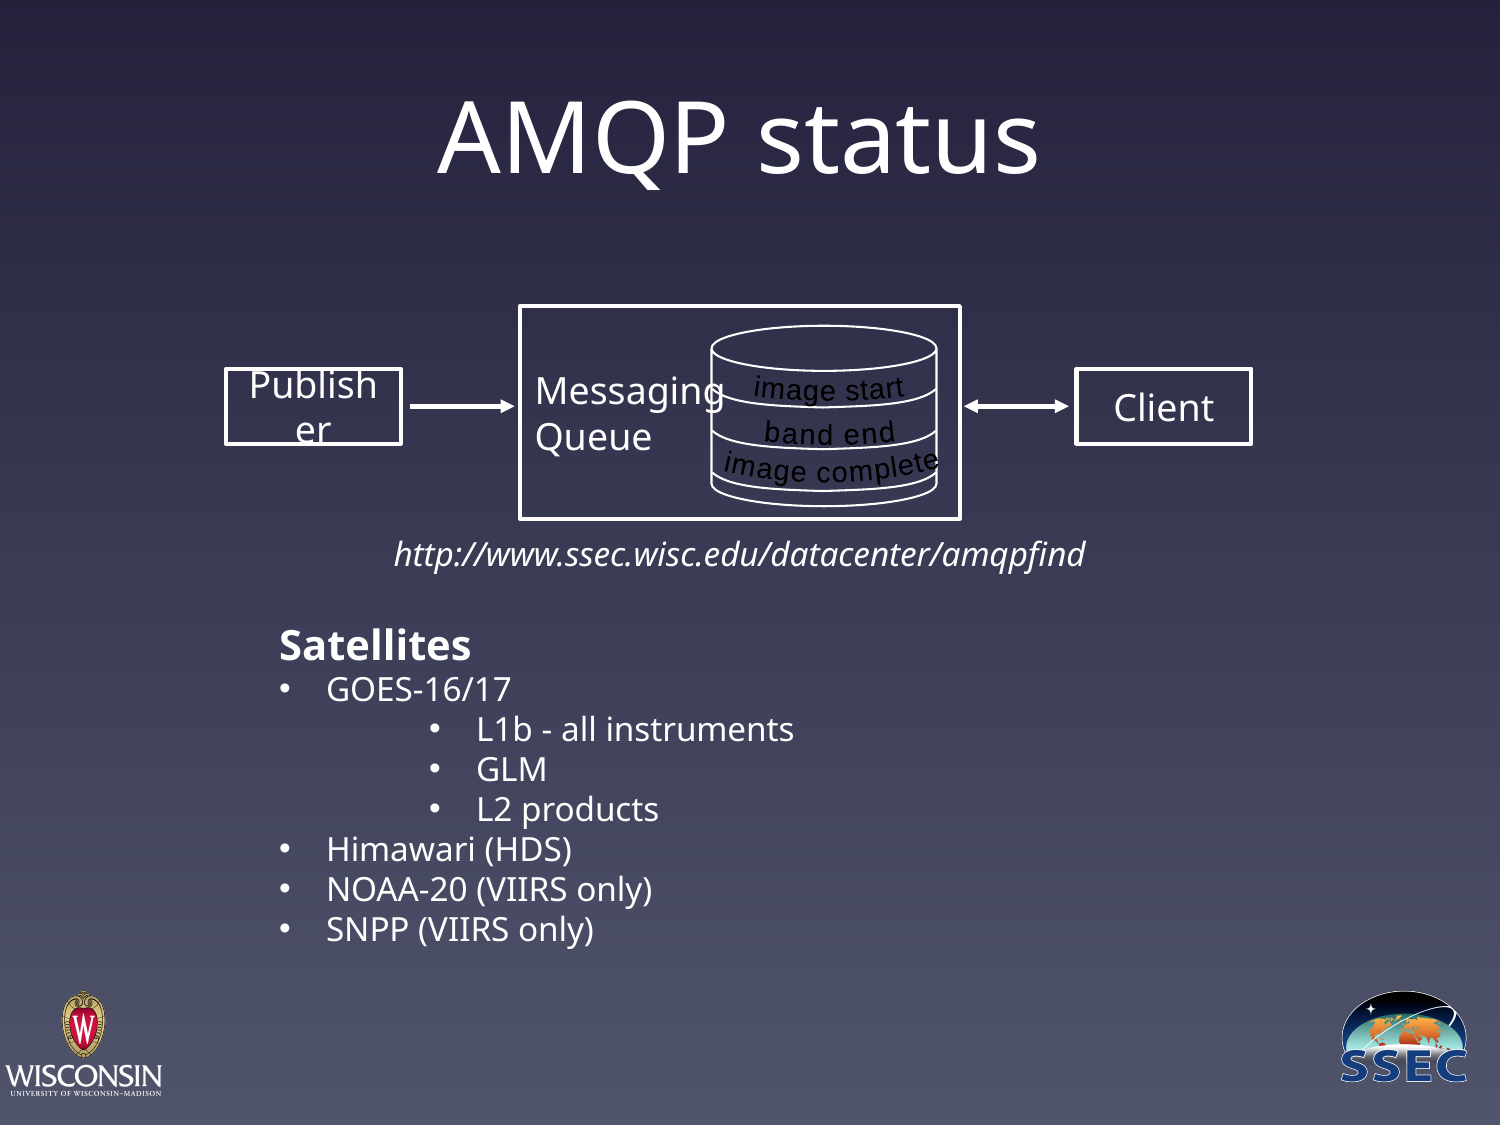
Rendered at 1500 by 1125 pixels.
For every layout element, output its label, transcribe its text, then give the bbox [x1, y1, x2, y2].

picture [5, 990, 162, 1096]
text_box AMQP status [422, 66, 1058, 157]
picture [1340, 990, 1468, 1083]
text_box Satellites GOES-16/17 L1b - all instruments GLM L2 products Himawari (HDS) NOAA-20 (VIIRS only) SNPP (VIIRS only) [264, 611, 819, 956]
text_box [225, 159, 1252, 582]
